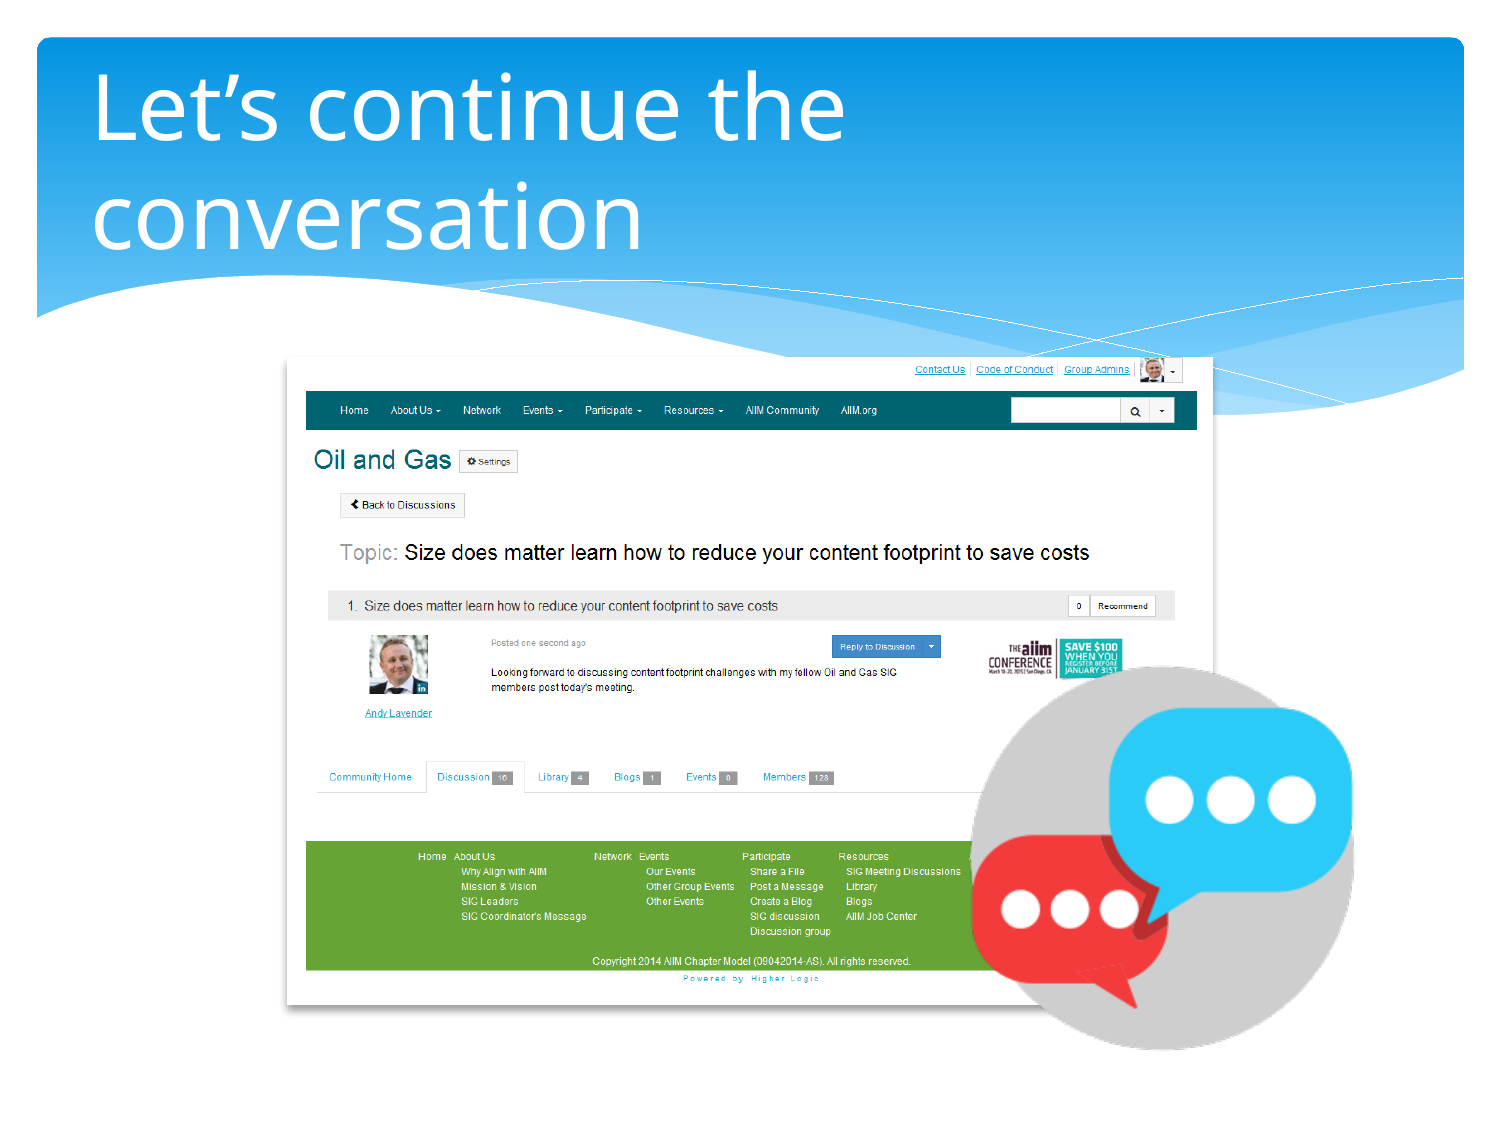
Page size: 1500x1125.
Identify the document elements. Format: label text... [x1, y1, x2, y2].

title Let’s continue the conversation [75, 55, 1425, 261]
picture [962, 658, 1363, 1059]
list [287, 357, 1213, 1006]
